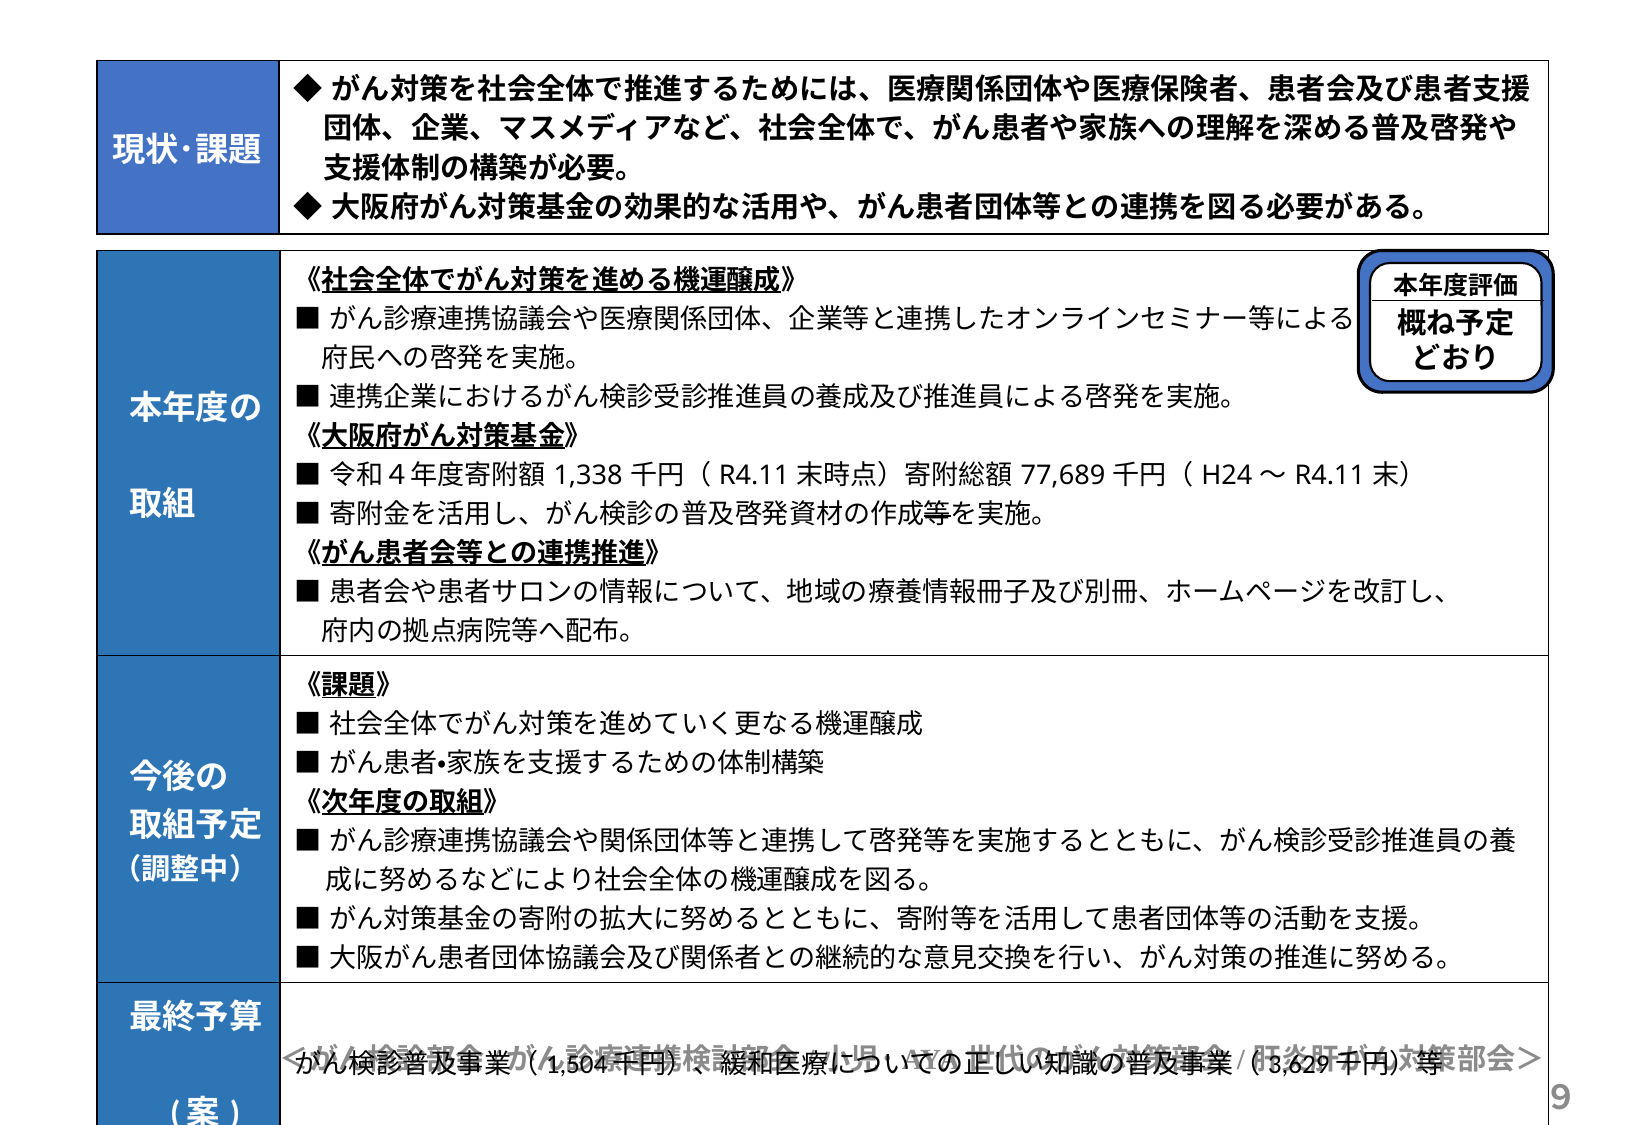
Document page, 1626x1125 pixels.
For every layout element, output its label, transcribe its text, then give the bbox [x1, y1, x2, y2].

table_header 現状･課題 [98, 61, 278, 233]
table_header 《社会全体でがん対策を進める機運醸成》 ■がん診療連携協議会や医療関係団体、企業等と連携したオンラインセミナー等による 府民への啓発を実施。 ■連携企業におけるがん検診受診推進員の養成及び推進員による啓発を実施。 《大阪府がん対策基金》 ■令和４年度寄附額1,338千円（R4.11末時点）寄附総額77,689千円（H24～R4.11末） ■寄附金を活用し、がん検診の普及啓発資材の作成等を実施。 《がん患者会等との連携推進》 ■患者会や患者サロンの情報について、地域の療養情報冊子及び別冊、ホームページを改訂し、 府内の拠点病院等へ配布。 [281, 251, 1548, 655]
table_cell がん検診普及事業（1,504千円）、緩和医療についての正しい知識の普及事業（3,629千円）等 [281, 983, 1548, 1125]
table_cell 《課題》 ■社会全体でがん対策を進めていく更なる機運醸成 ■がん患者・家族を支援するための体制構築 《次年度の取組》 ■がん診療連携協議会や関係団体等と連携して啓発等を実施するとともに、がん検診受診推進員の養成に努めるなどにより社会全体の機運醸成を図る。 ■がん対策基金の寄附の拡大に努めるとともに、寄附等を活用して患者団体等の活動を支援。 ■大阪がん患者団体協議会及び関係者との継続的な意見交換を行い、がん対策の推進に努める。 [281, 656, 1548, 982]
table_header 本年度の 取組 [98, 251, 279, 655]
table_cell 最終予算 (案) [98, 983, 279, 1125]
table_cell 今後の 取組予定 （調整中） [98, 656, 279, 982]
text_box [1358, 250, 1554, 393]
table_header ◆がん対策を社会全体で推進するためには、医療関係団体や医療保険者、患者会及び患者支援団体、企業、マスメディアなど、社会全体で、がん患者や家族への理解を深める普及啓発や支援体制の構築が必要。 ◆大阪府がん対策基金の効果的な活用や、がん患者団体等との連携を図る必要がある。 [280, 61, 1548, 233]
slide_number ＜がん検診部会/がん診療連携検討部会/小児･AYA世代のがん対策部会/肝炎肝がん対策部会＞ ９ [1549, 1046, 1593, 1107]
